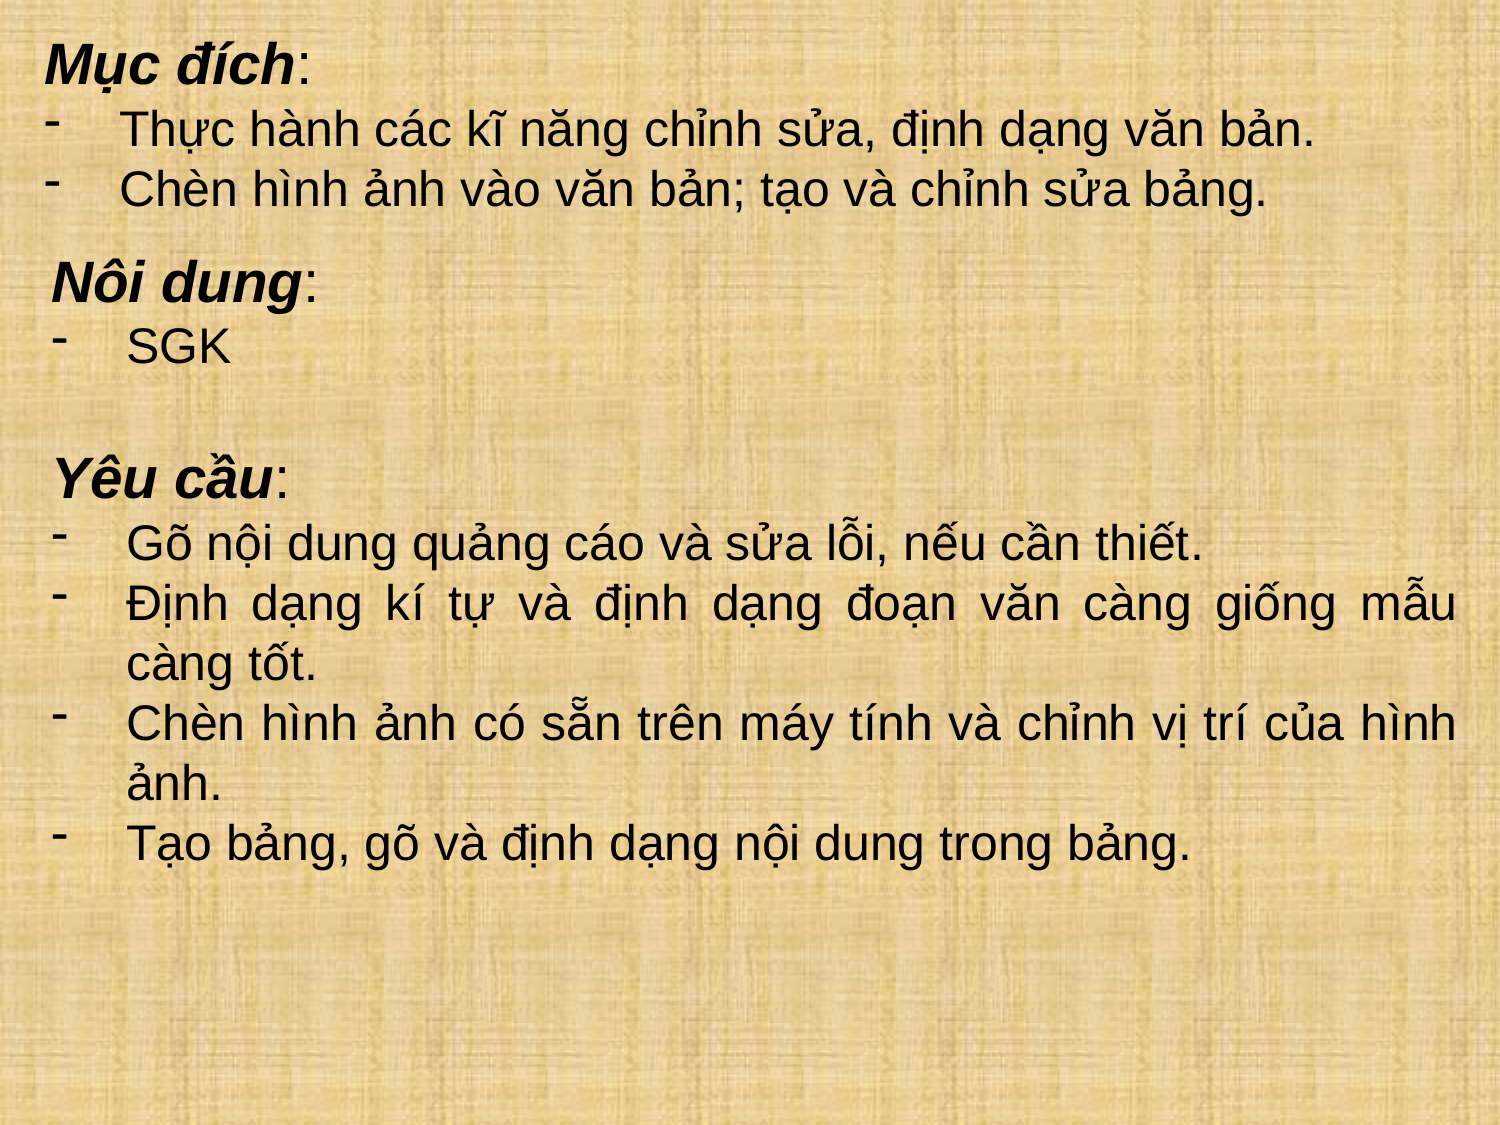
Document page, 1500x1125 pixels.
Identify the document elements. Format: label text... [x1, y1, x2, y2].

text_box Mục đích: Thực hành các kĩ năng chỉnh sửa, định dạng văn bản. Chèn hình ảnh vào văn bản; tạo và chỉnh sửa bảng. [29, 19, 1471, 224]
picture [0, 0, 1500, 1125]
text_box Yêu cầu: Gõ nội dung quảng cáo và sửa lỗi, nếu cần thiết. Định dạng kí tự và định dạng đoạn văn càng giống mẫu càng tốt. Chèn hình ảnh có sẵn trên máy tính và chỉnh vị trí của hình ảnh. Tạo bảng, gõ và định dạng nội dung trong bảng. [36, 432, 1473, 878]
text_box Nôi dung: SGK [36, 236, 592, 382]
